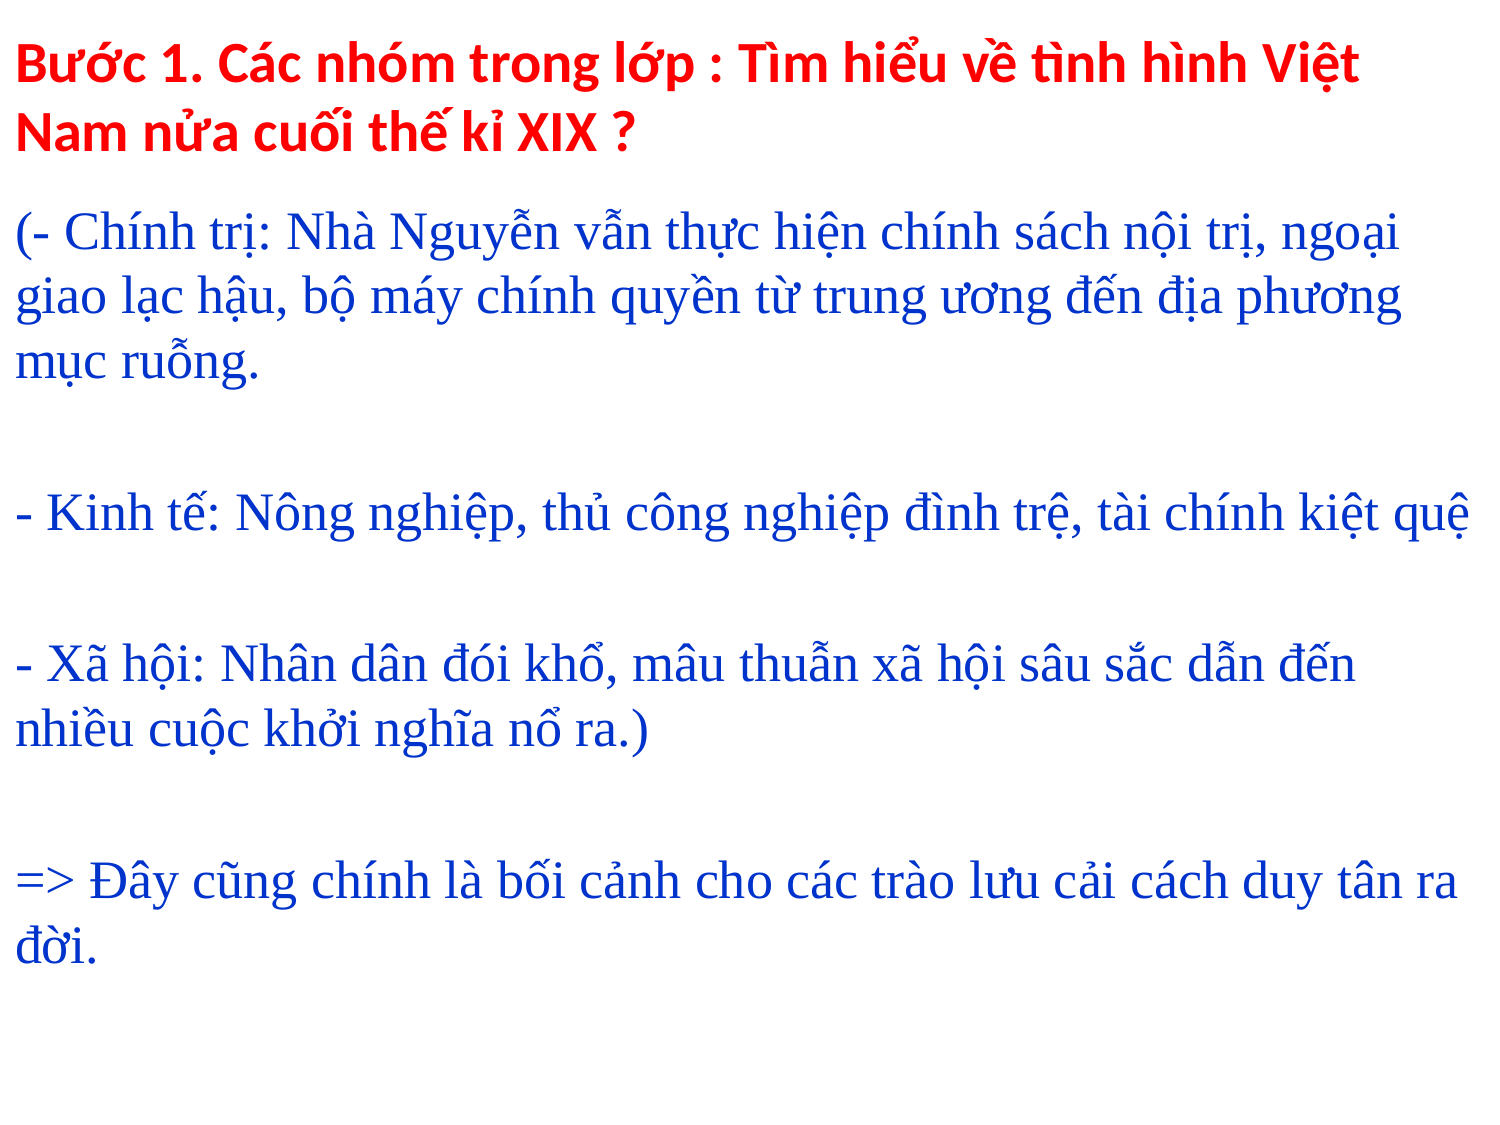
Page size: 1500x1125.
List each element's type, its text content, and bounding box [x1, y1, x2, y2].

list (- Chính trị: Nhà Nguyễn vẫn thực hiện chính sách nội trị, ngoại giao lạc hậu, bộ máy chính quyền từ trung ương đến địa phương mục ruỗng. - Kinh tế: Nông nghiệp, thủ công nghiệp đình trệ, tài chính kiệt quệ - Xã hội: Nhân dân đói khổ, mâu thuẫn xã hội sâu sắc dẫn đến nhiều cuộc khởi nghĩa nổ ra.) => Đây cũng chính là bối cảnh cho các trào lưu cải cách duy tân ra đời. [0, 187, 1500, 1005]
title Bước 1. Các nhóm trong lớp : Tìm hiểu về tình hình Việt Nam nửa cuối thế kỉ XIX ? [0, 0, 1500, 187]
